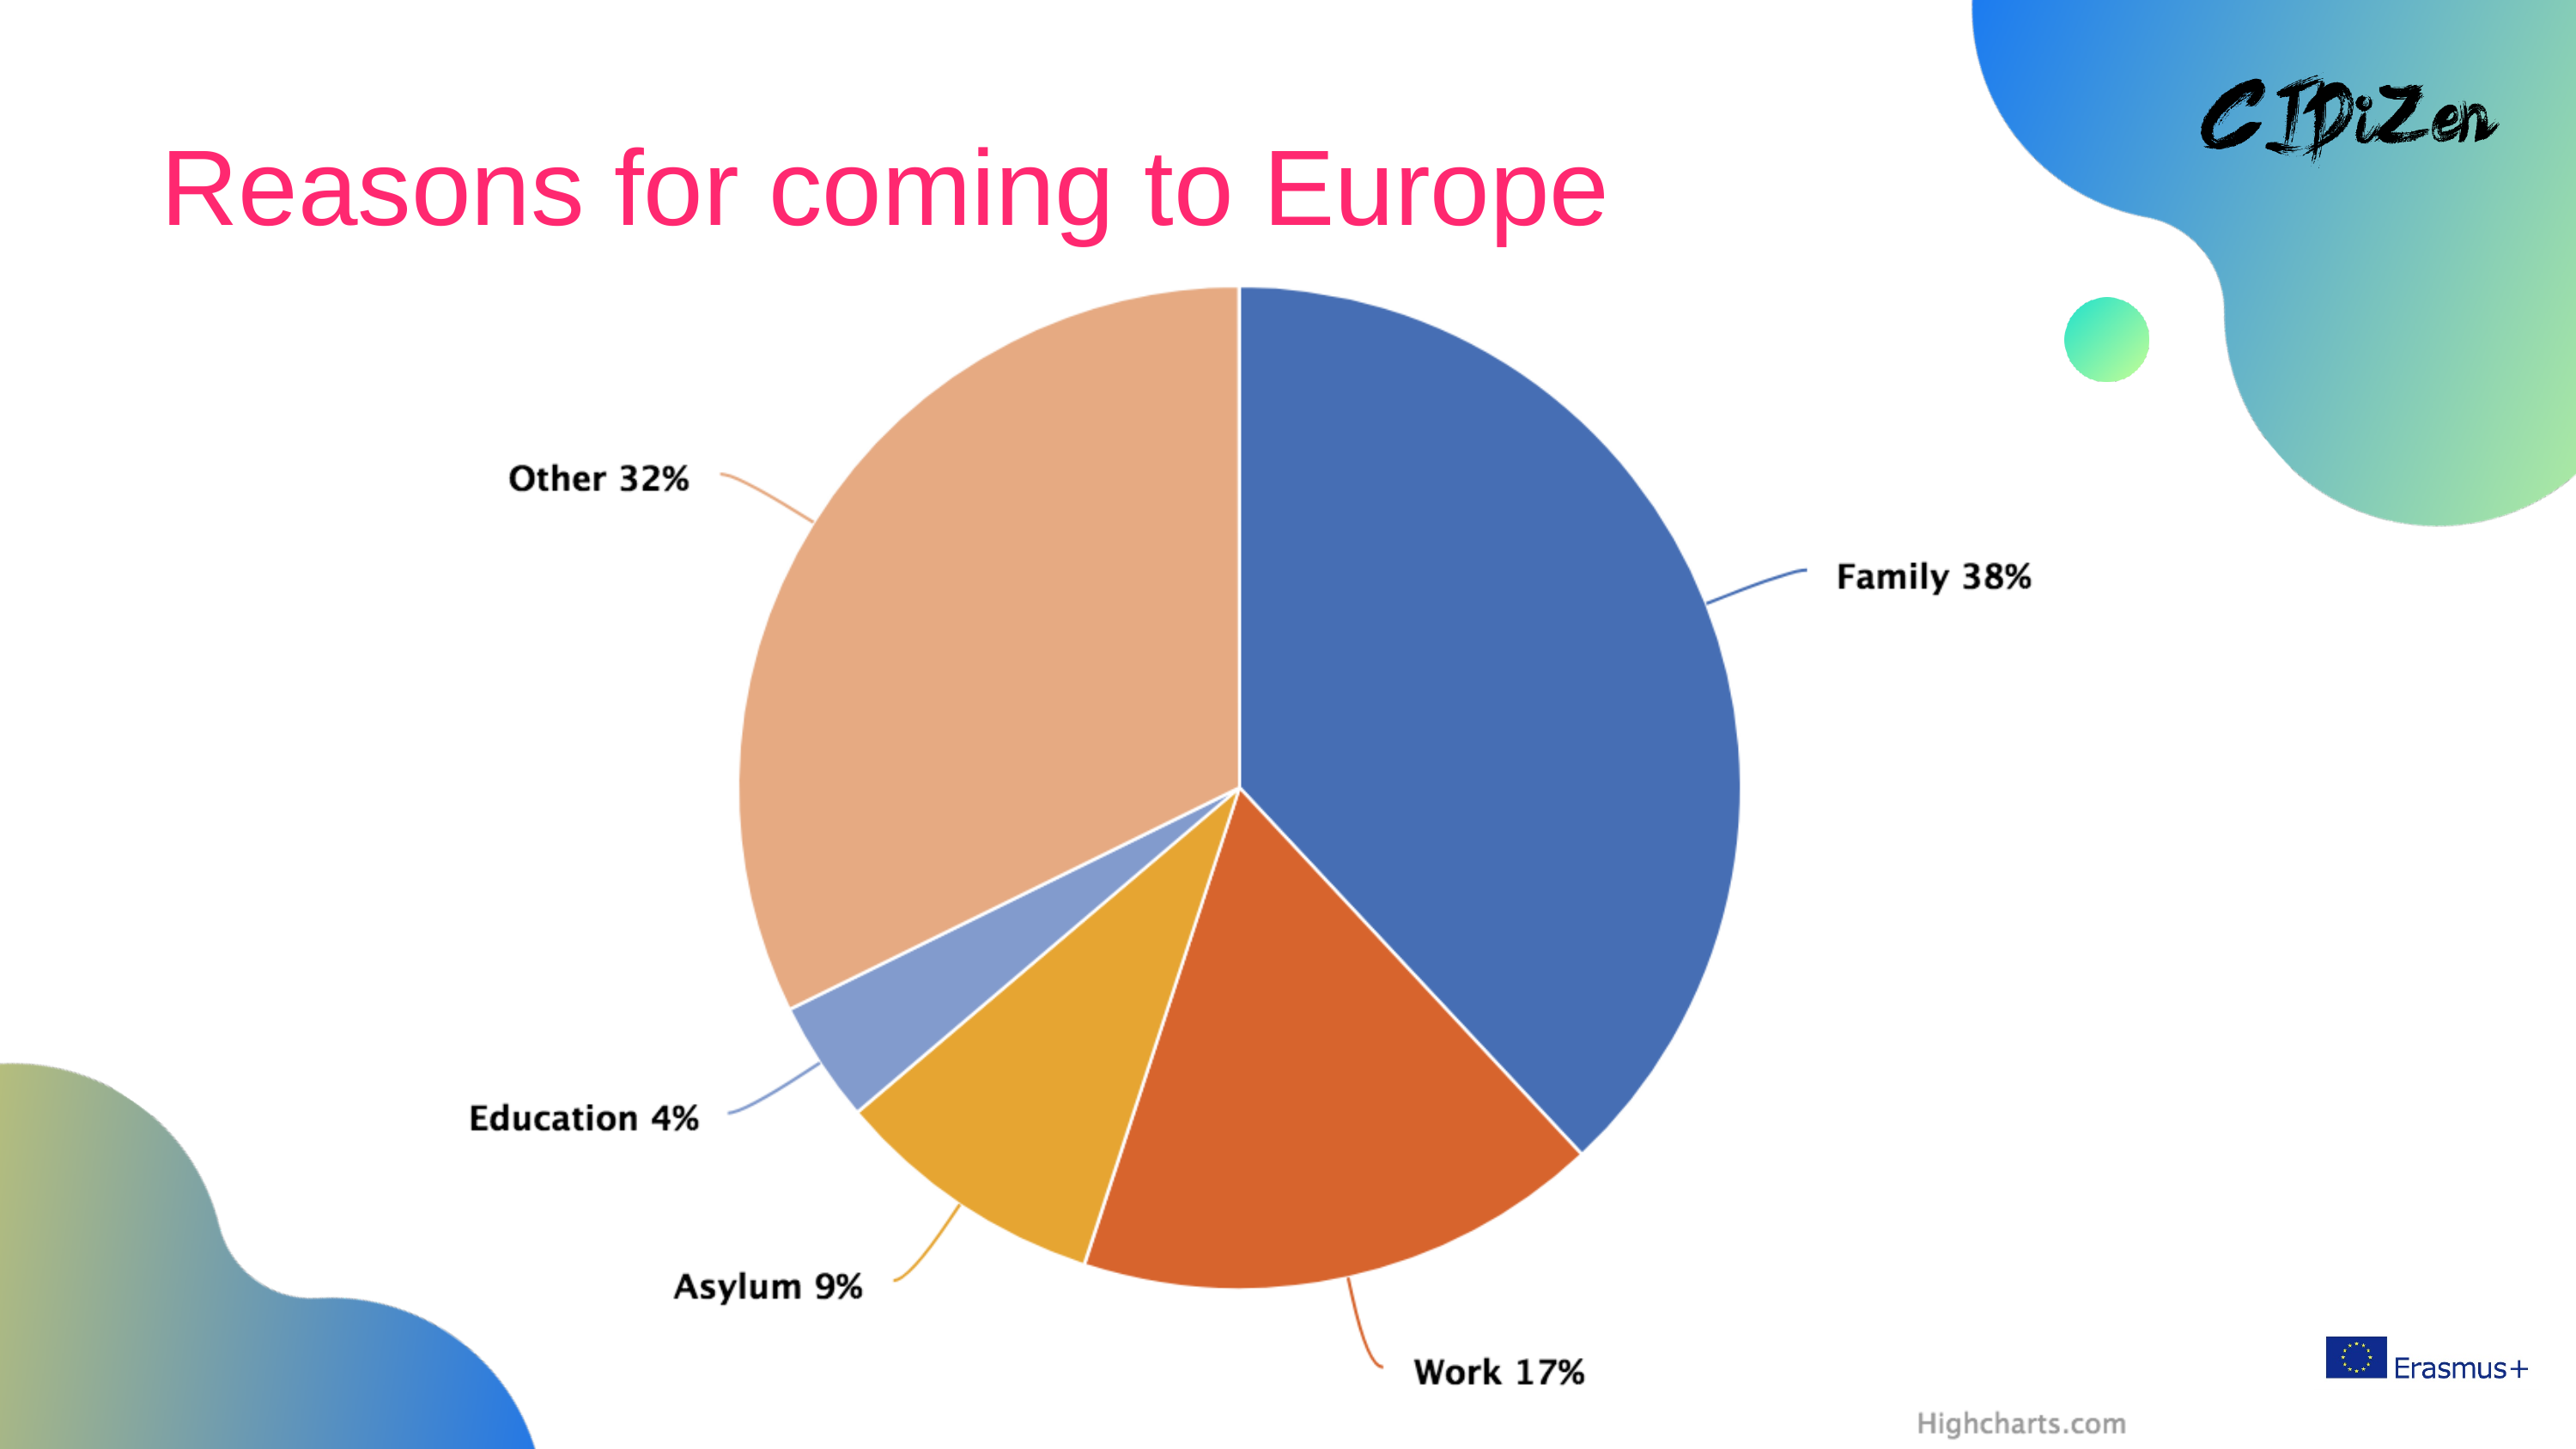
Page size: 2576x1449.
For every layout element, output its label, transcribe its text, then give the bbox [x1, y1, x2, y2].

picture [0, 0, 2576, 1449]
picture [2314, 1325, 2540, 1390]
text_box Reasons for coming to Europe [161, 58, 1949, 247]
